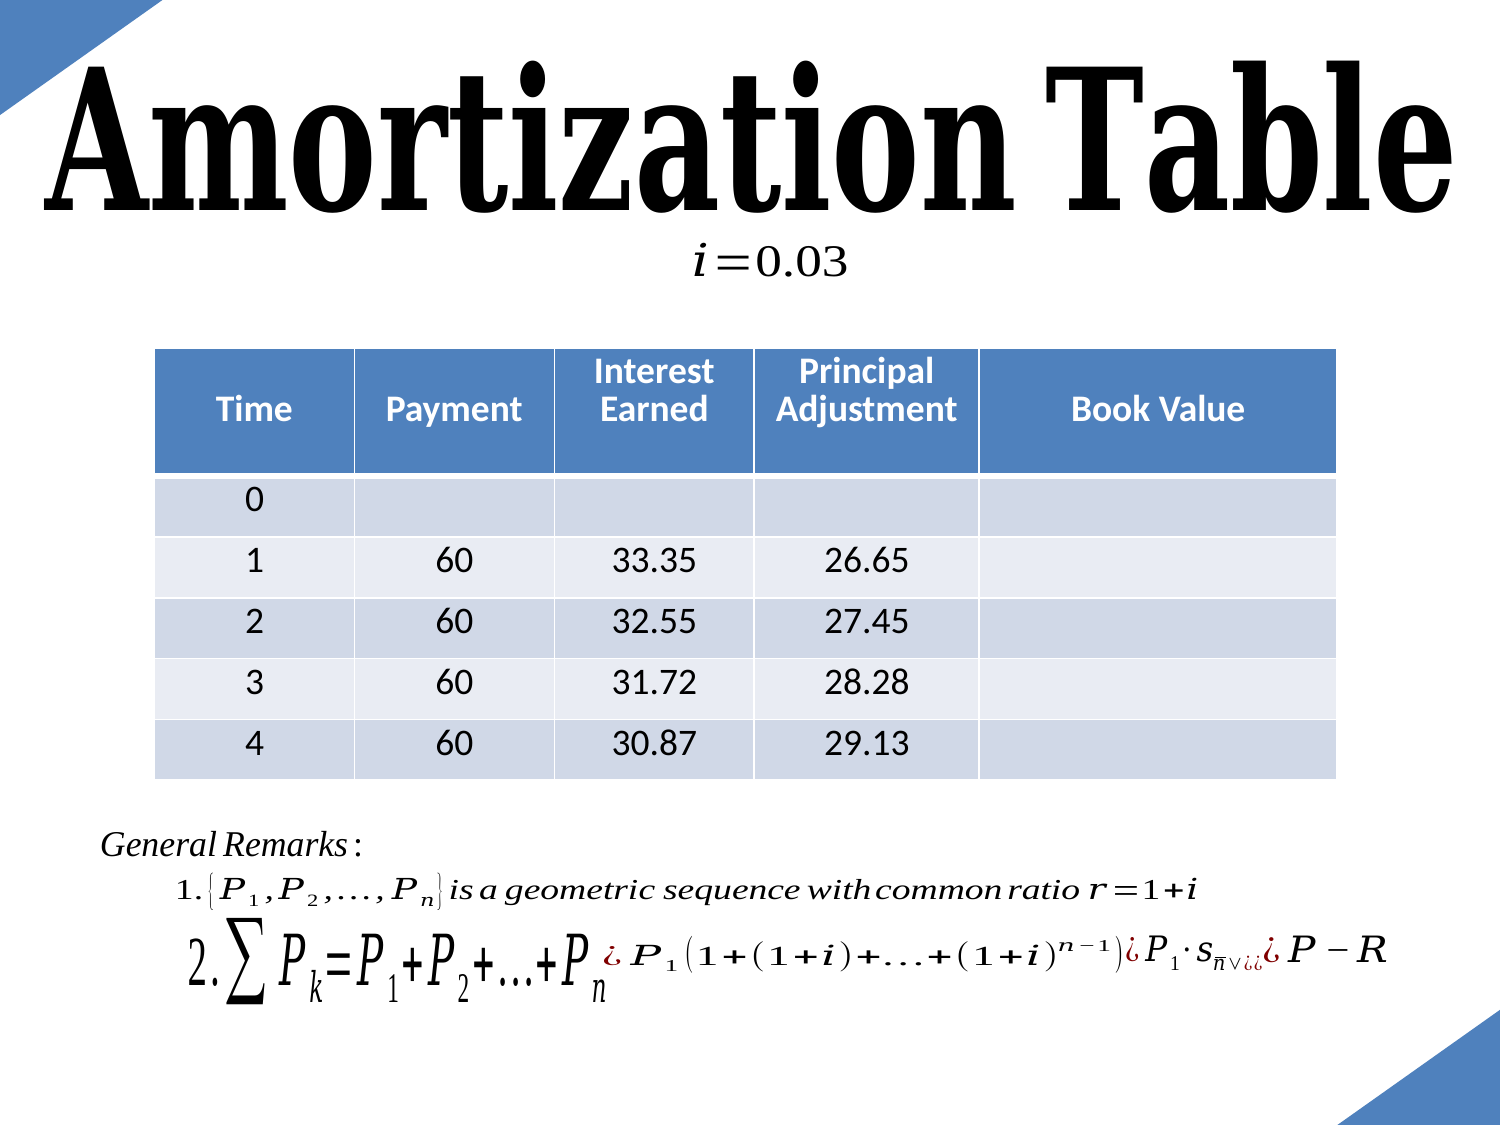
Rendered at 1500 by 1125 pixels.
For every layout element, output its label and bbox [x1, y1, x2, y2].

text_box [45, 245, 1388, 1062]
text_box [317, 106, 1500, 294]
